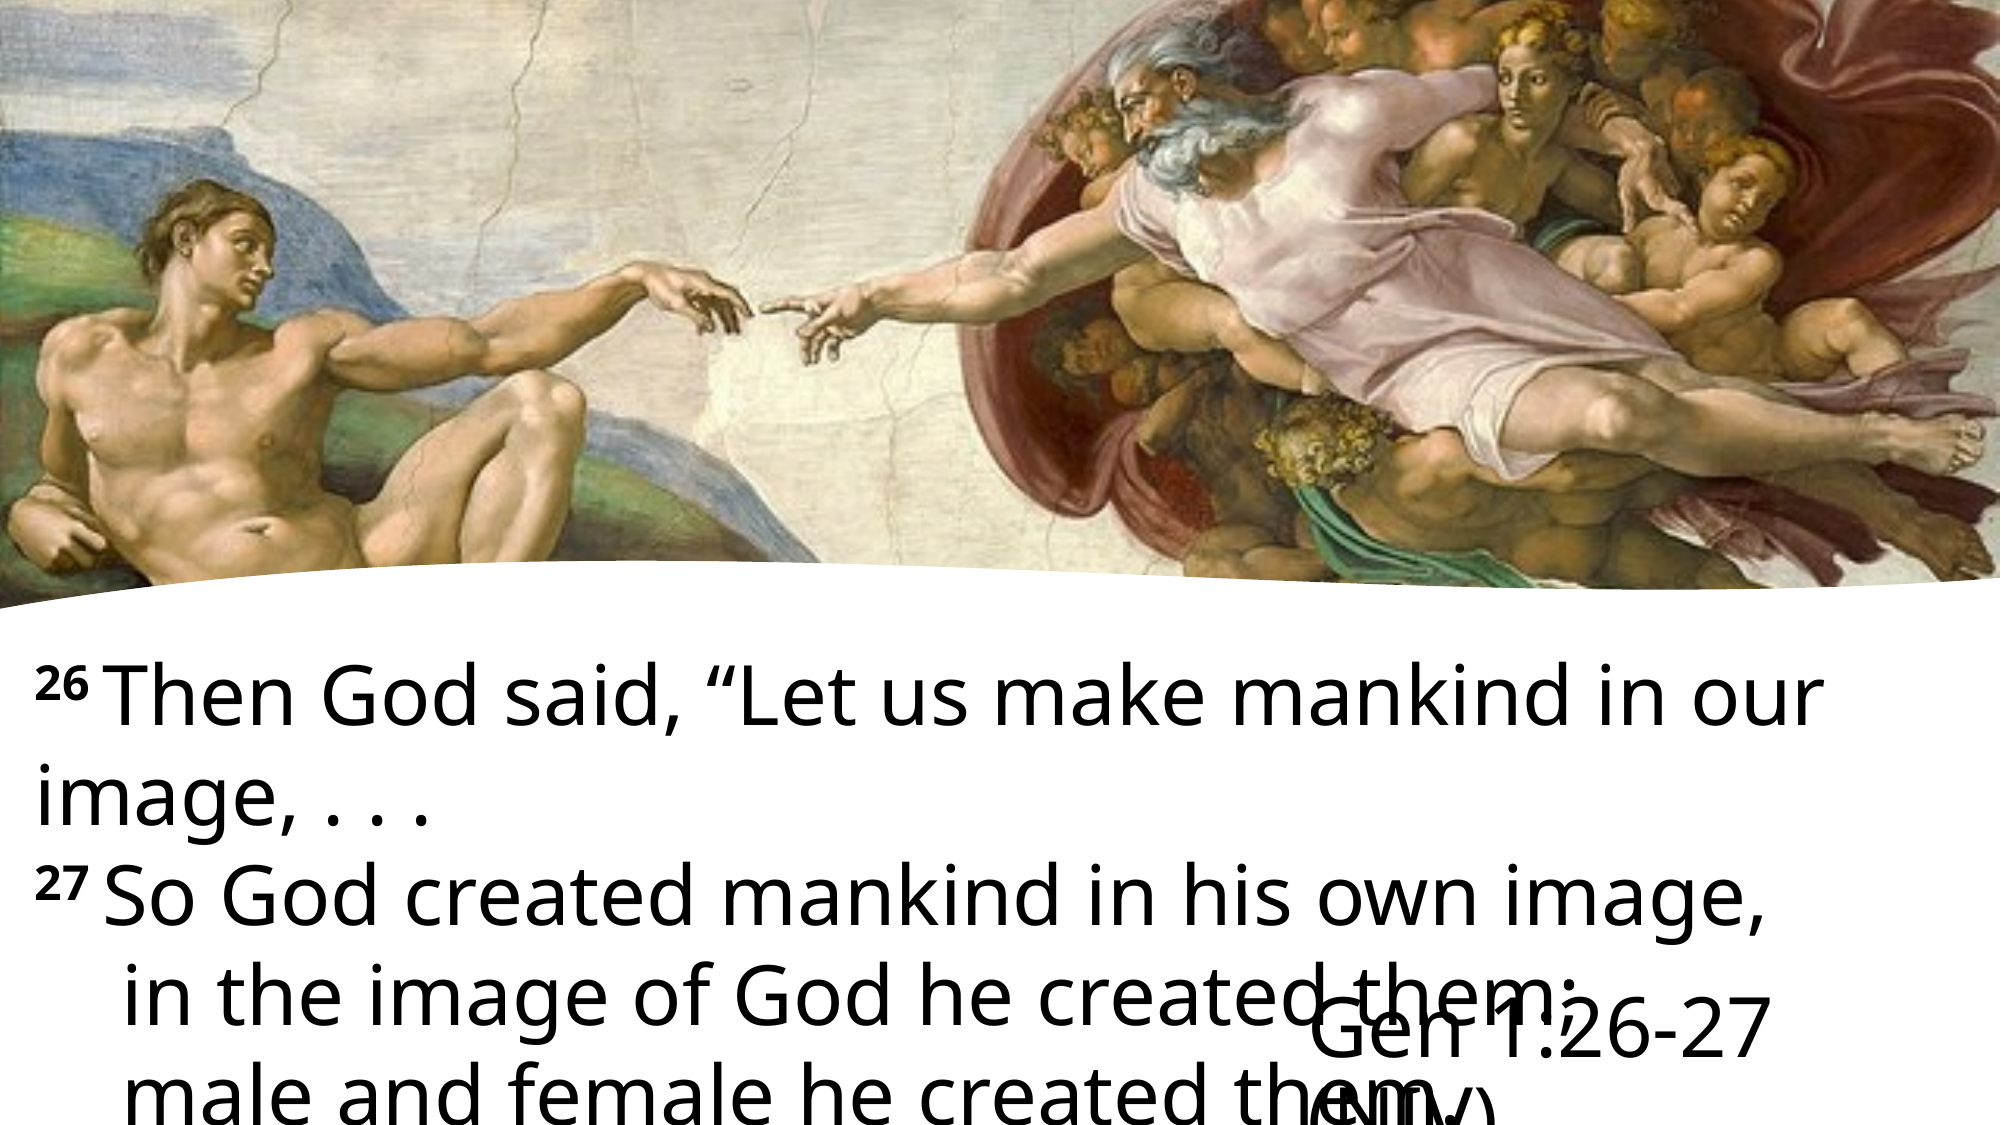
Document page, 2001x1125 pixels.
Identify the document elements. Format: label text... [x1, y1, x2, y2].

picture [0, 0, 2000, 610]
text_box 26 Then God said, “Let us make mankind in our image, . . . 27 So God created mankind in his own image, in the image of God he created them; male and female he created them. [19, 634, 1921, 1037]
text_box Gen 1:26-27 (NIV) [1292, 978, 1965, 1095]
